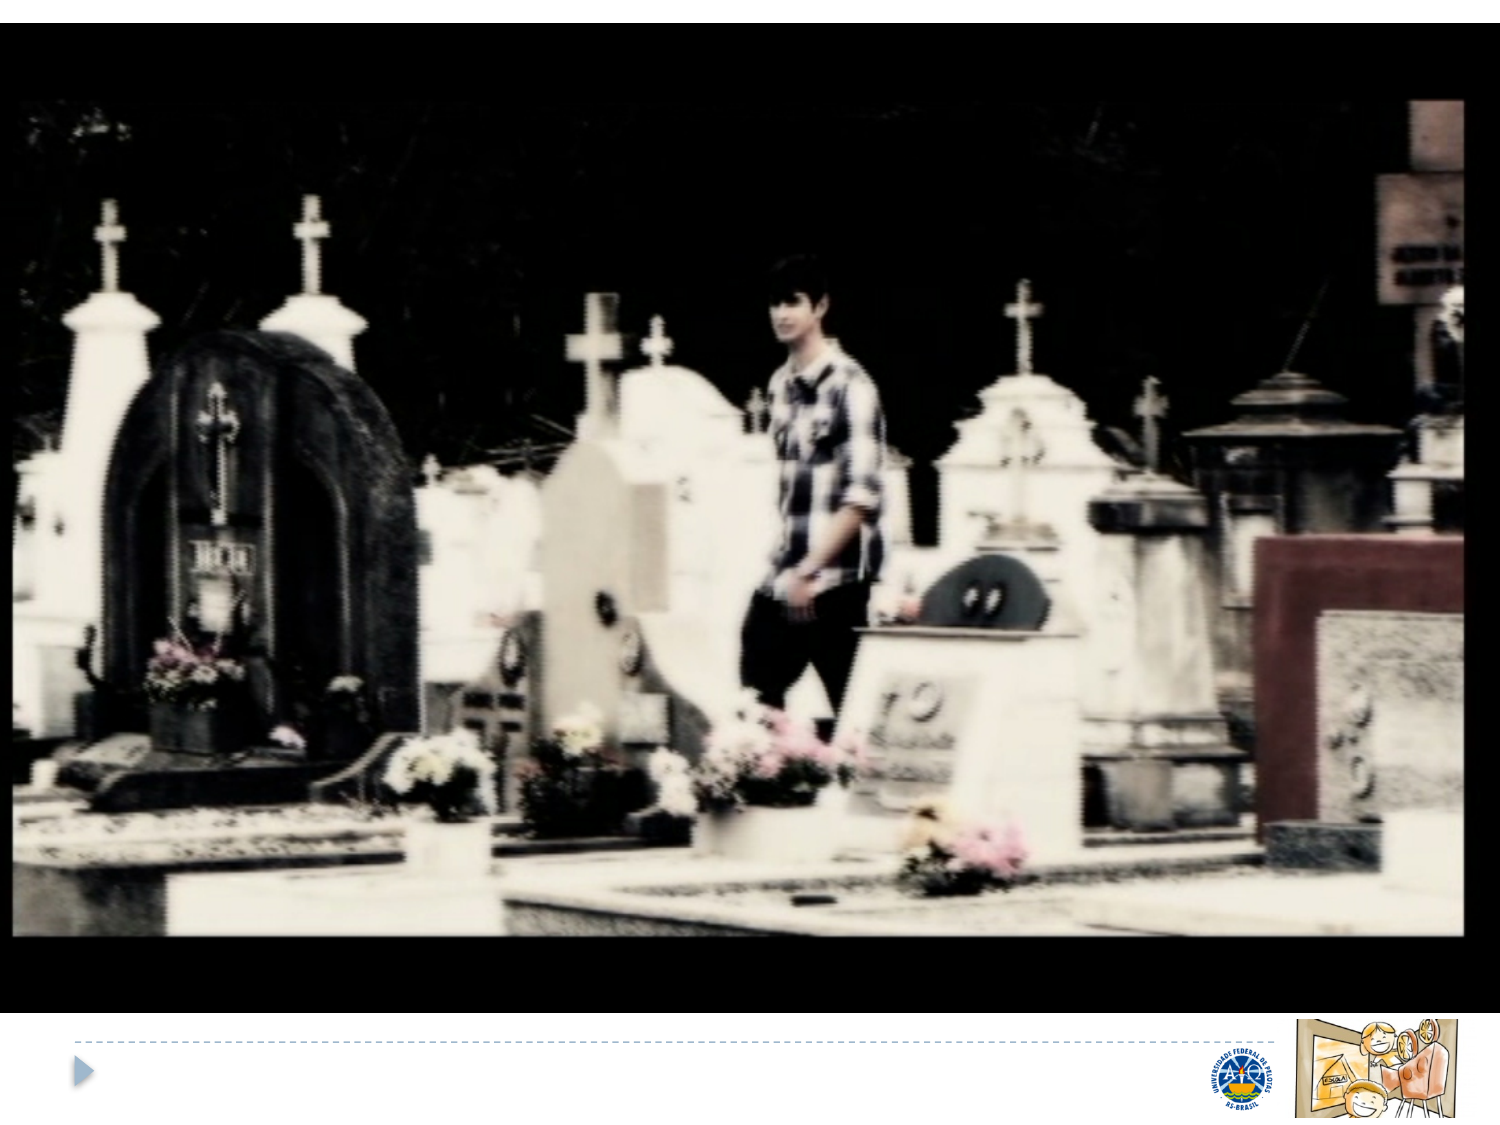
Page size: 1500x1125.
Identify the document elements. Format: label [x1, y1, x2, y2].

picture [0, 23, 1500, 1013]
picture [1204, 1019, 1477, 1119]
